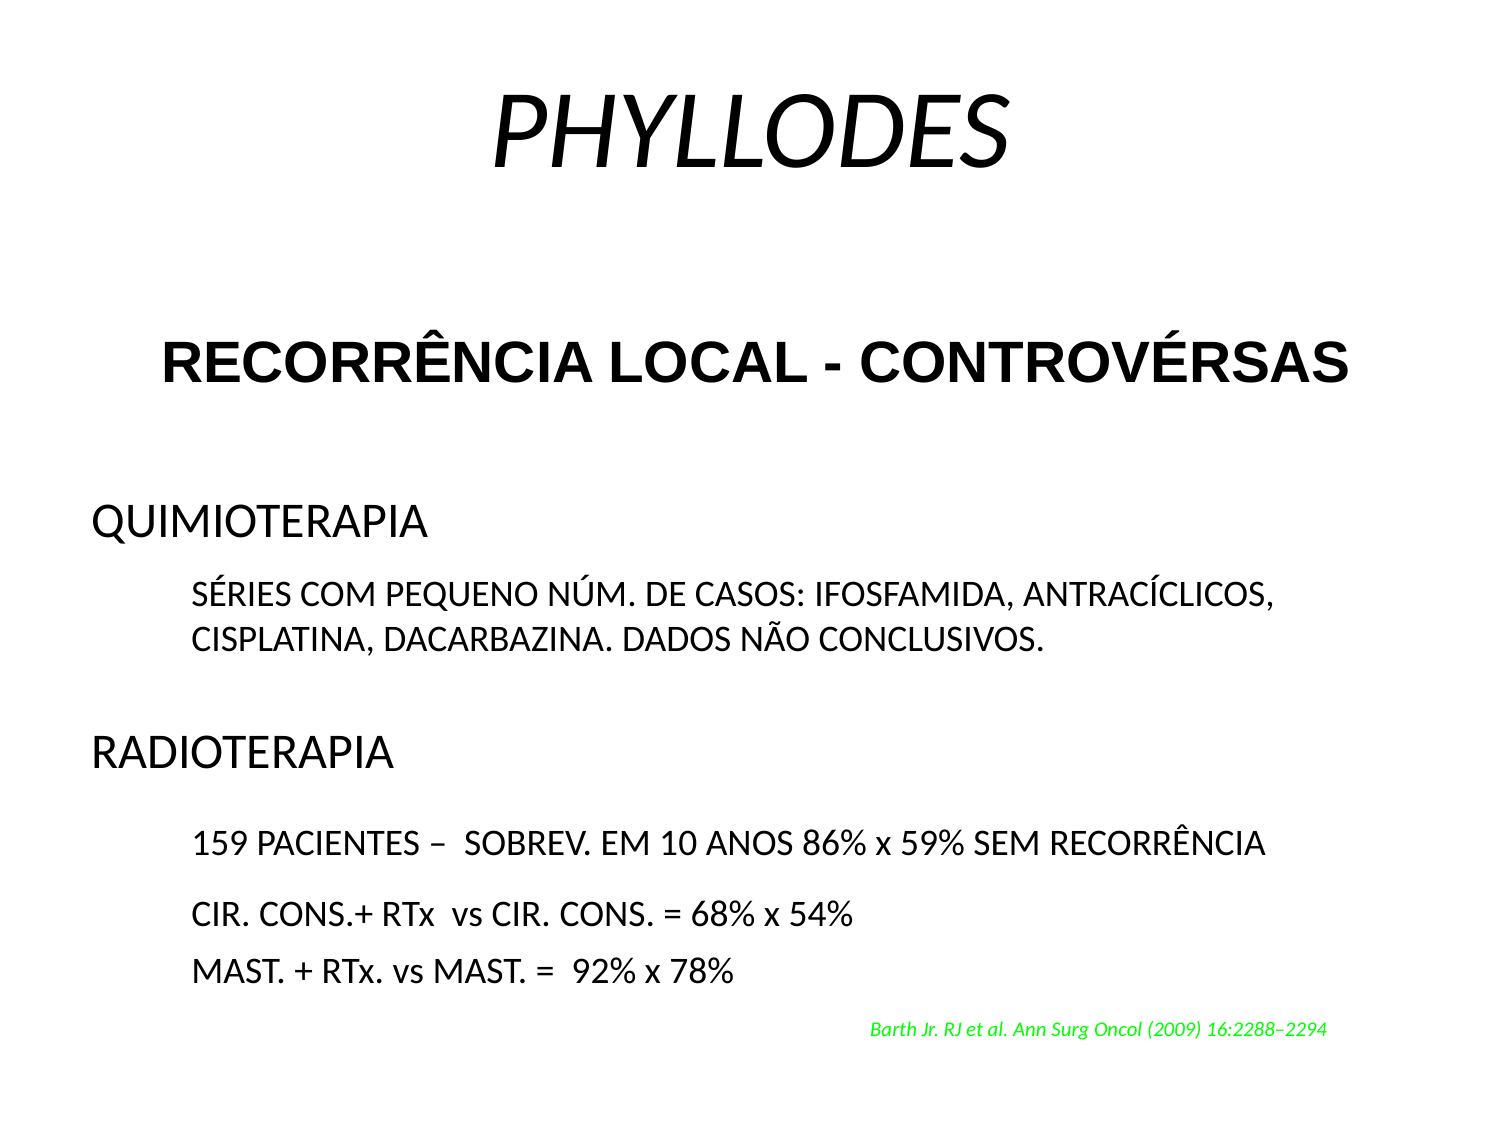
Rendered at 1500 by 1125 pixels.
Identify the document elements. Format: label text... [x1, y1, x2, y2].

text_box 159 PACIENTES – SOBREV. EM 10 ANOS 86% x 59% SEM RECORRÊNCIA [176, 810, 1331, 871]
text_box RADIOTERAPIA [76, 711, 469, 786]
text_box QUIMIOTERAPIA [76, 480, 469, 555]
text_box PHYLLODES [334, 47, 1166, 198]
text_box CIR. CONS.+ RTx vs CIR. CONS. = 68% x 54% [176, 881, 1122, 938]
text_box Barth Jr. RJ et al. Ann Surg Oncol (2009) 16:2288–2294 [855, 1007, 1447, 1048]
text_box SÉRIES COM PEQUENO NÚM. DE CASOS: IFOSFAMIDA, ANTRACÍCLICOS, CISPLATINA, DACARBAZINA. DADOS NÃO CONCLUSIVOS. [176, 561, 1372, 667]
text_box RECORRÊNCIA LOCAL - CONTROVÉRSAS [93, 316, 1419, 402]
text_box MAST. + RTx. vs MAST. = 92% x 78% [176, 938, 1122, 999]
